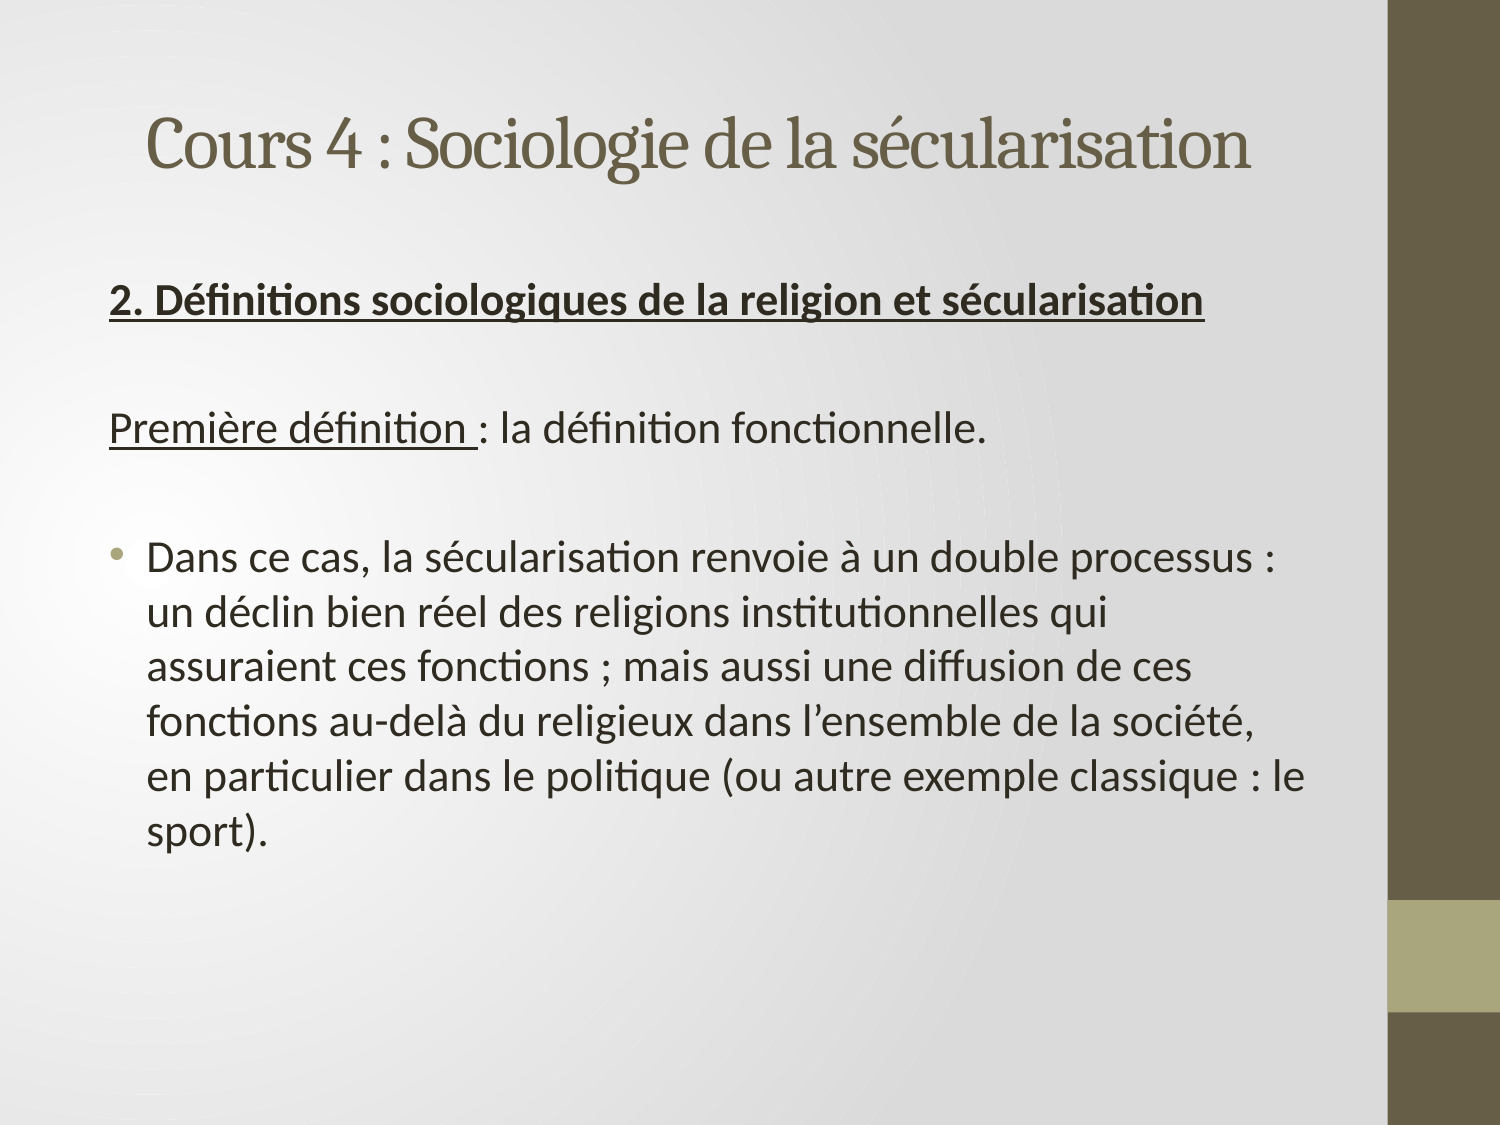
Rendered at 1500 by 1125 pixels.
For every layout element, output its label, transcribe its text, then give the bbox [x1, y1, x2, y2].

list 2. Définitions sociologiques de la religion et sécularisation Première définition : la définition fonctionnelle. Dans ce cas, la sécularisation renvoie à un double processus : un déclin bien réel des religions institutionnelles qui assuraient ces fonctions ; mais aussi une diffusion de ces fonctions au-delà du religieux dans l’ensemble de la société, en particulier dans le politique (ou autre exemple classique : le sport). [75, 262, 1325, 1050]
title Cours 4 : Sociologie de la sécularisation [75, 45, 1325, 233]
